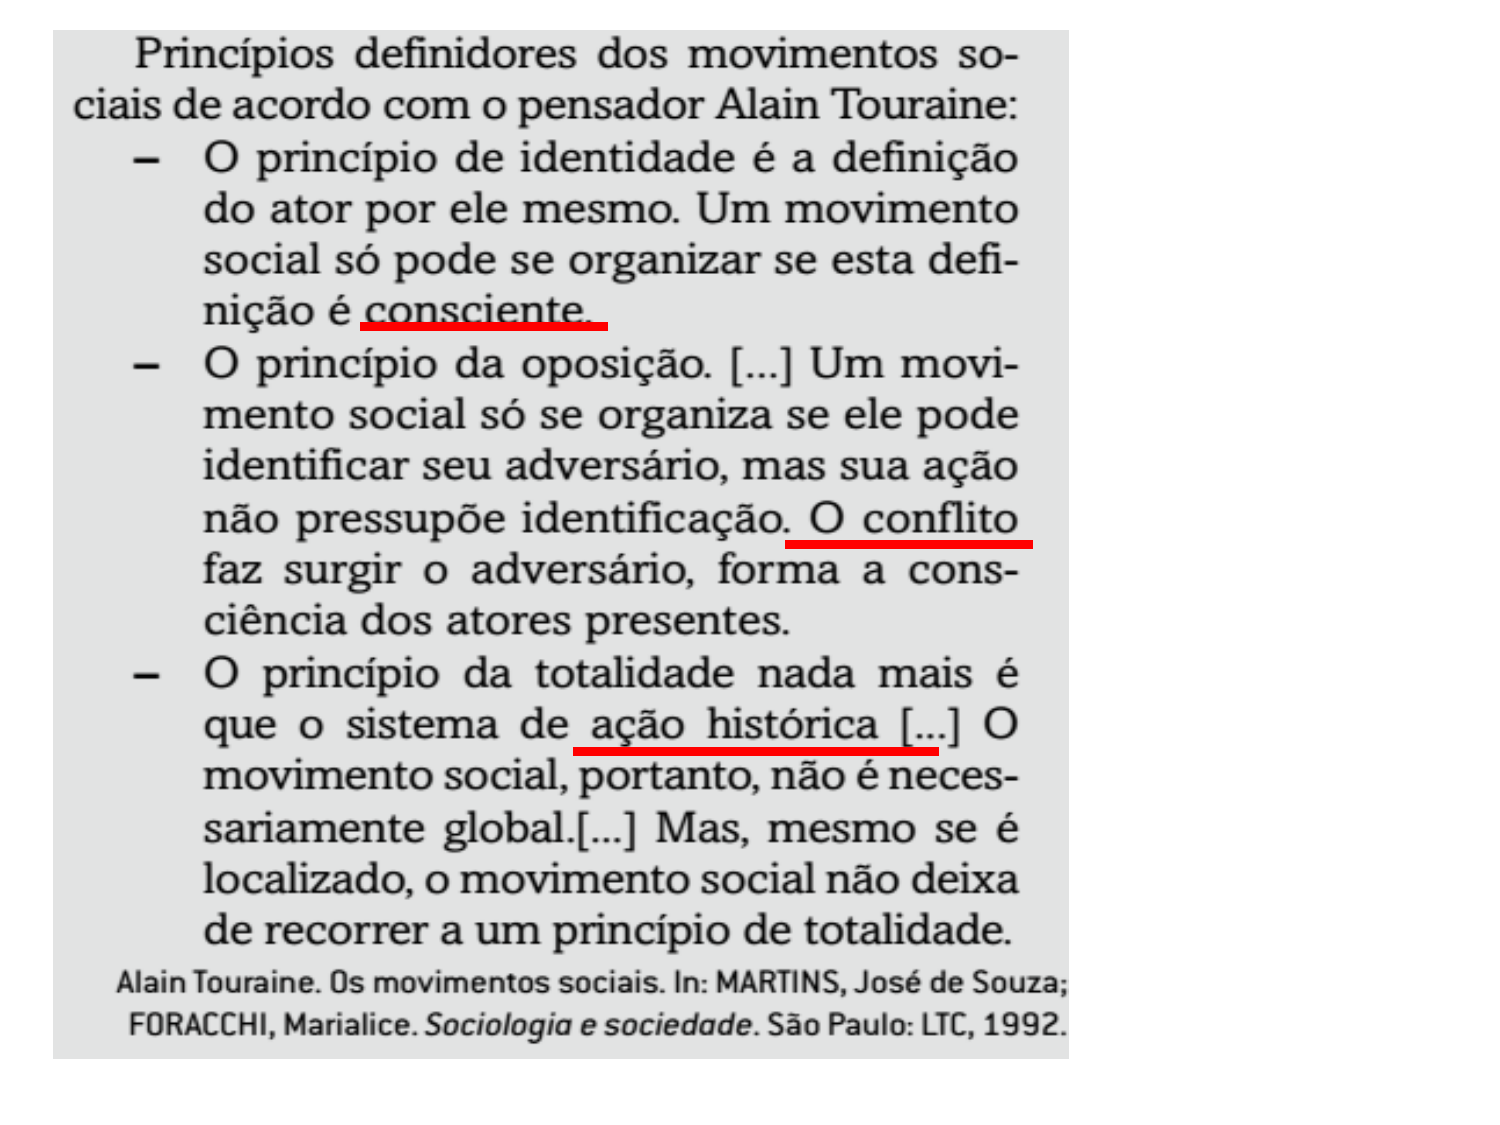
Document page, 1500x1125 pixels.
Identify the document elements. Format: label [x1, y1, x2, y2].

picture [52, 30, 1069, 1059]
